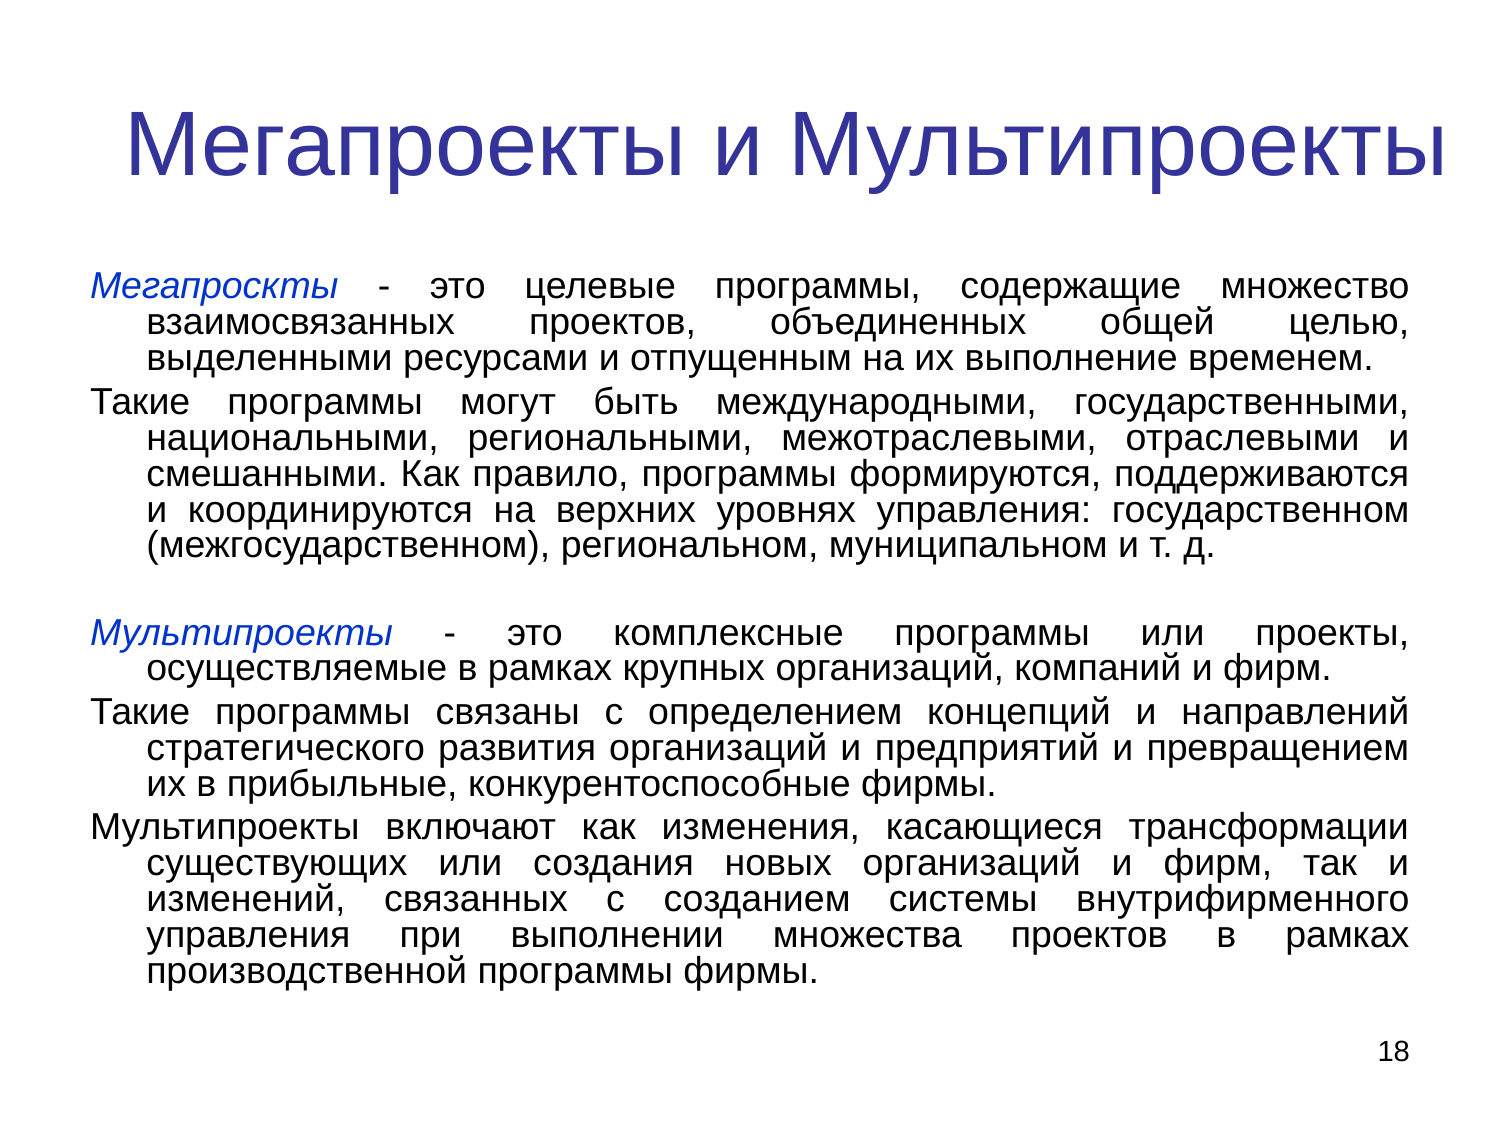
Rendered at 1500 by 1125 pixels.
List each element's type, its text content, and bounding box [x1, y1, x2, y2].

list Мегапроскты - это целевые программы, содержащие множество взаимосвязанных проектов, объединенных общей целью, выделенными ресурсами и отпущенным на их выполнение временем. Такие программы могут быть международными, государственными, национальными, региональными, межотраслевыми, отраслевыми и смешанными. Как правило, программы формируются, поддерживаются и координируются на верхних уровнях управления: государственном (межгосударственном), региональном, муниципальном и т. д. Мультипроекты - это комплексные программы или проекты, осуществляемые в рамках крупных организаций, компаний и фирм. Такие программы связаны с определением концепций и направлений стратегического развития организаций и предприятий и превращением их в прибыльные, конкурентоспособные фирмы. Мультипроекты включают как изменения, касающиеся трансформации существующих или создания новых организаций и фирм, так и изменений, связанных с созданием системы внутрифирменного управления при выполнении множества проектов в рамках производственной программы фирмы. [75, 262, 1425, 1005]
slide_number 18 [1074, 1024, 1426, 1103]
title Мегапроекты и Мультипроекты [75, 45, 1500, 233]
